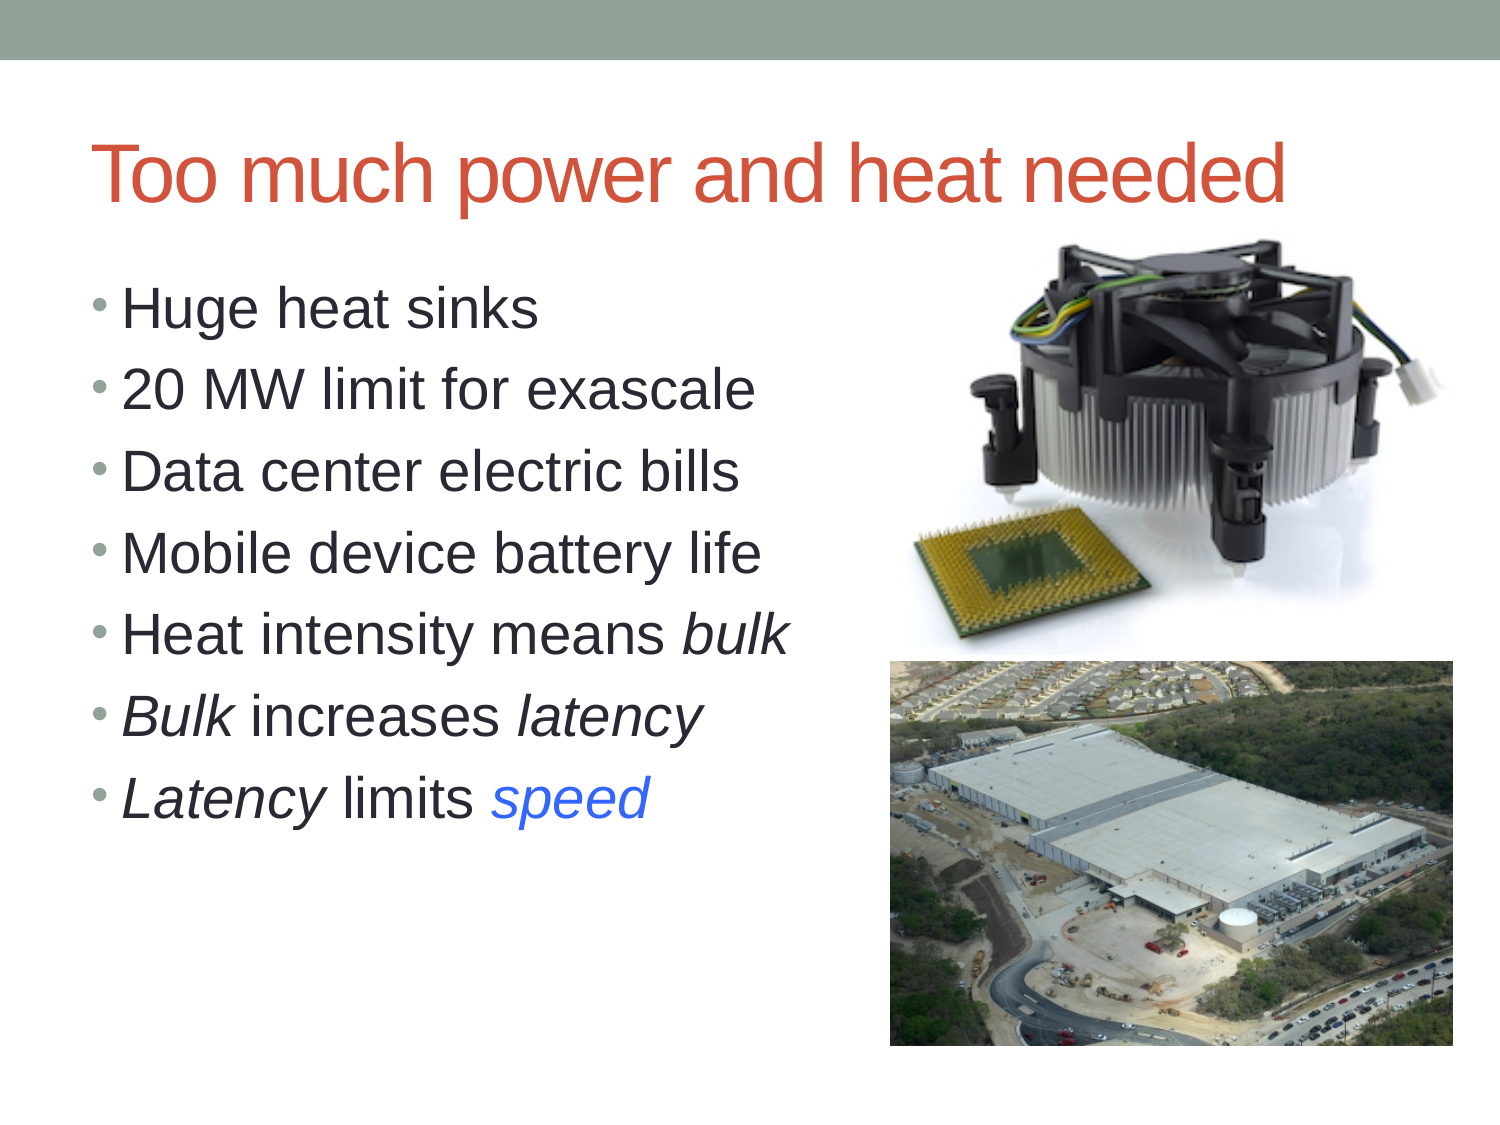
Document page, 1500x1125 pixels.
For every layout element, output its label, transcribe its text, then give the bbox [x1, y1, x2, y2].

text_box Huge heat sinks 20 MW limit for exascale Data center electric bills Mobile device battery life Heat intensity means bulk Bulk increases latency Latency limits speed [76, 262, 841, 925]
picture [872, 229, 1474, 656]
picture [890, 661, 1454, 1046]
title Too much power and heat needed [75, 87, 1425, 250]
